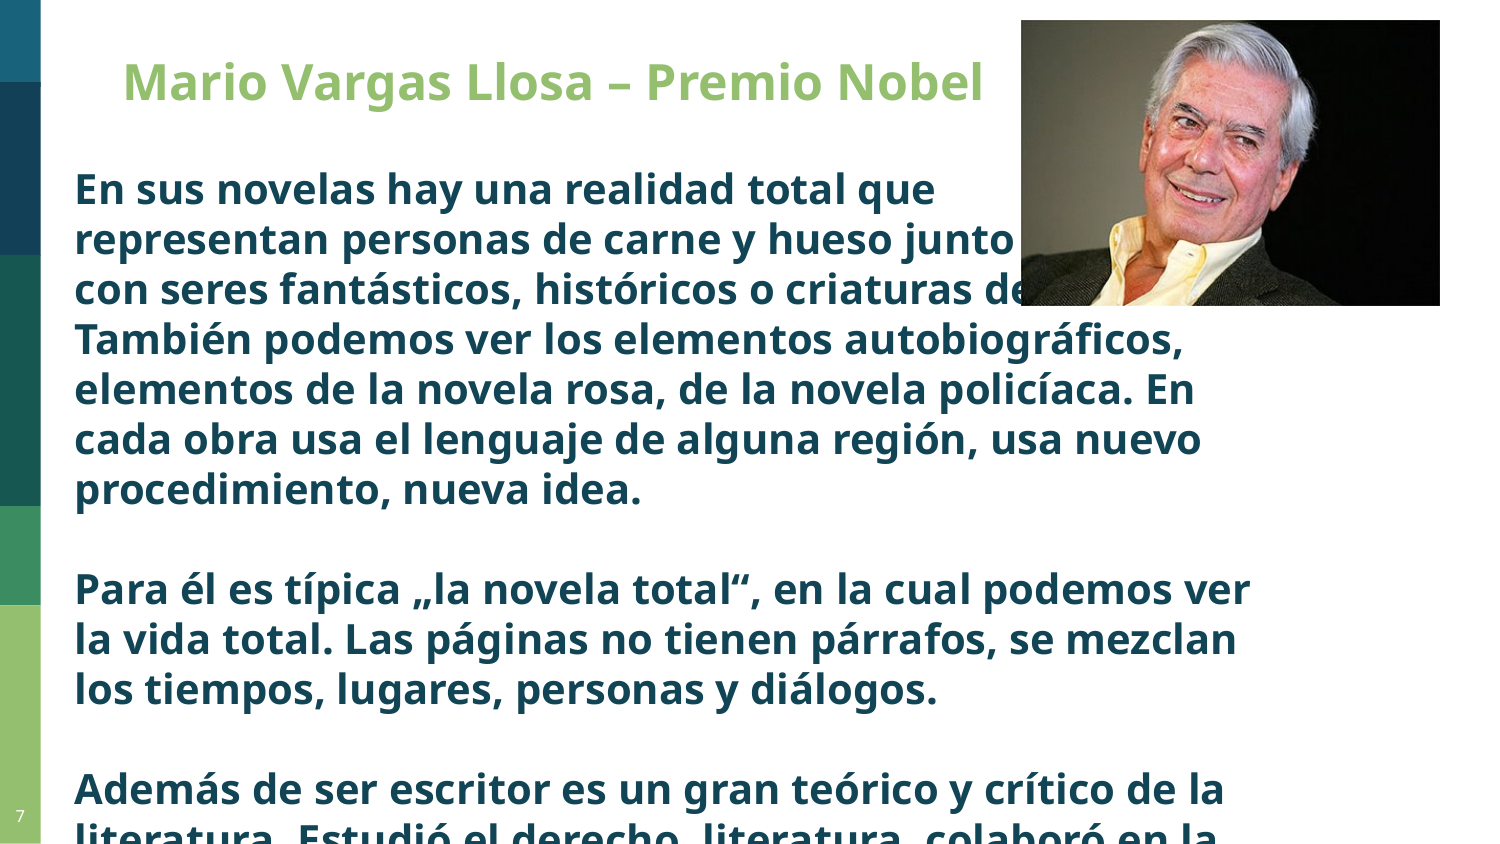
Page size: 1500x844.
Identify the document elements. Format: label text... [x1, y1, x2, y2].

text_box En sus novelas hay una realidad total que representan personas de carne y hueso junto con seres fantásticos, históricos o criaturas del mito. También podemos ver los elementos autobiográficos, elementos de la novela rosa, de la novela policíaca. En cada obra usa el lenguaje de alguna región, usa nuevo procedimiento, nueva idea. Para él es típica „la novela total“, en la cual podemos ver la vida total. Las páginas no tienen párrafos, se mezclan los tiempos, lugares, personas y diálogos. Además de ser escritor es un gran teórico y crítico de la literatura. Estudió el derecho, literatura, colaboró en la radio y en diarios. [60, 155, 1301, 844]
title Mario Vargas Llosa – Premio Nobel [107, 20, 1019, 126]
slide_number 7 [0, 790, 50, 844]
picture [1021, 19, 1441, 306]
